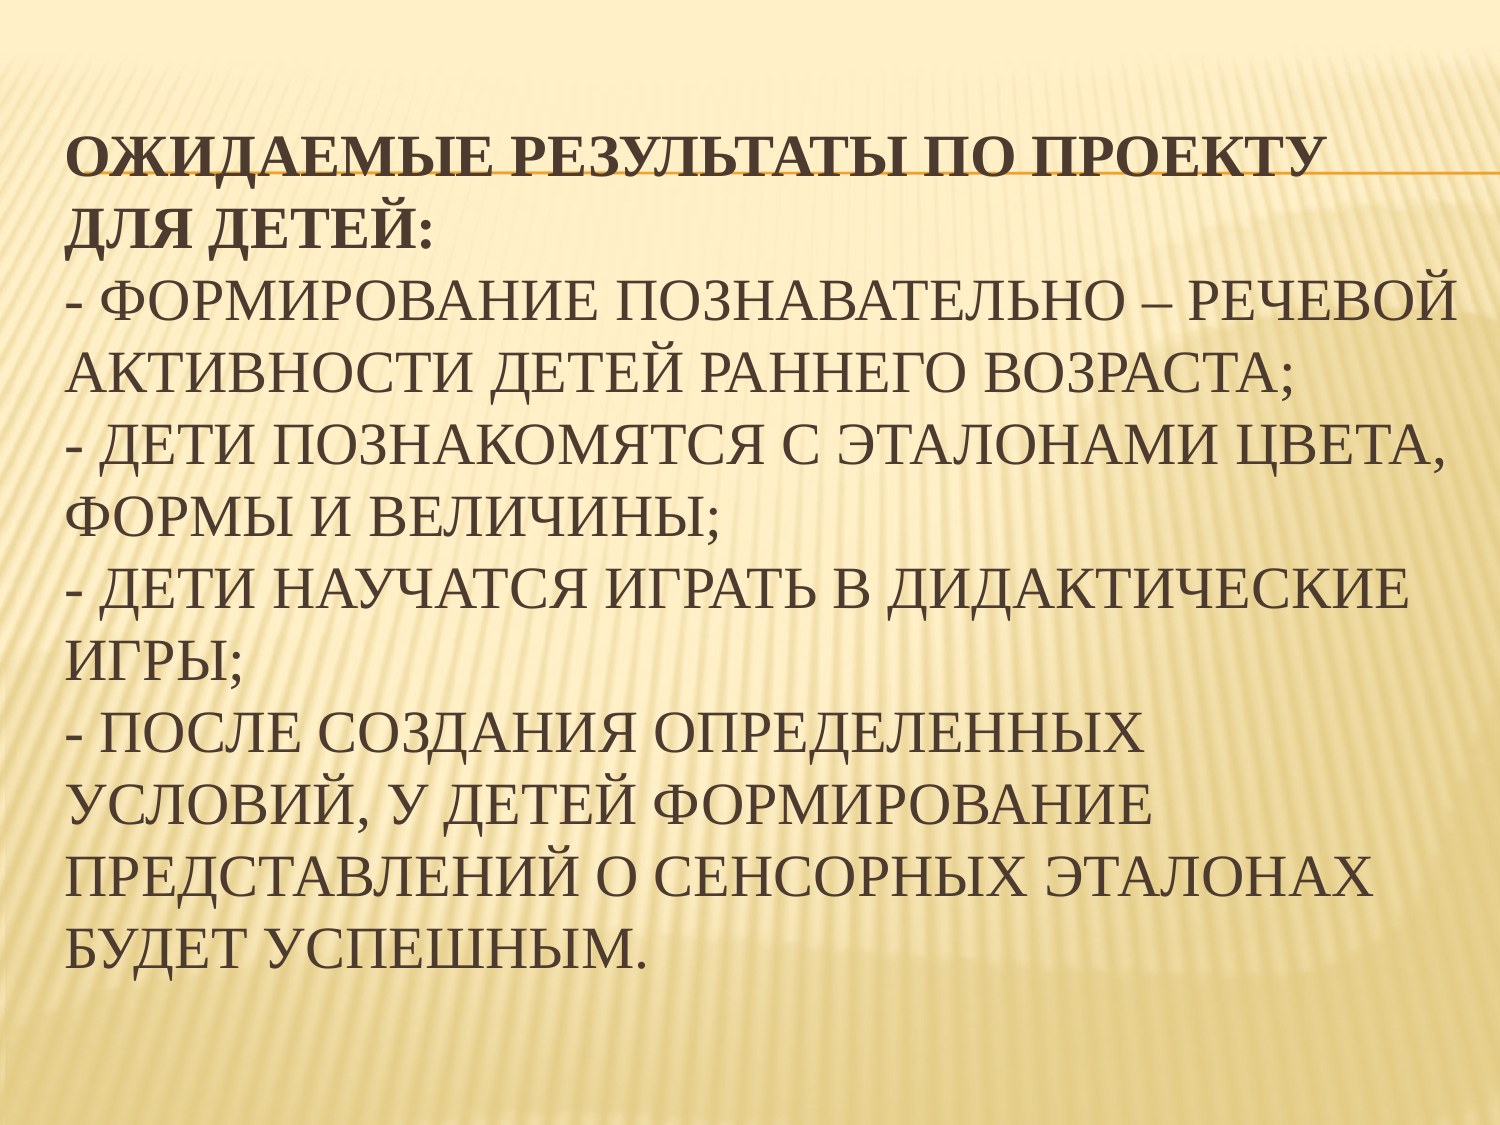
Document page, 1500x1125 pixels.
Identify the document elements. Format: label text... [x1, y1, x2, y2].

title Ожидаемые результаты по проекту для детей: - формирование познавательно – речевой активности детей раннего возраста; - дети познакомятся с эталонами цвета, формы и величины; - дети научатся играть в дидактические игры; - после создания определенных условий, у детей формирование представлений о сенсорных эталонах будет успешным. [50, 75, 1475, 1094]
